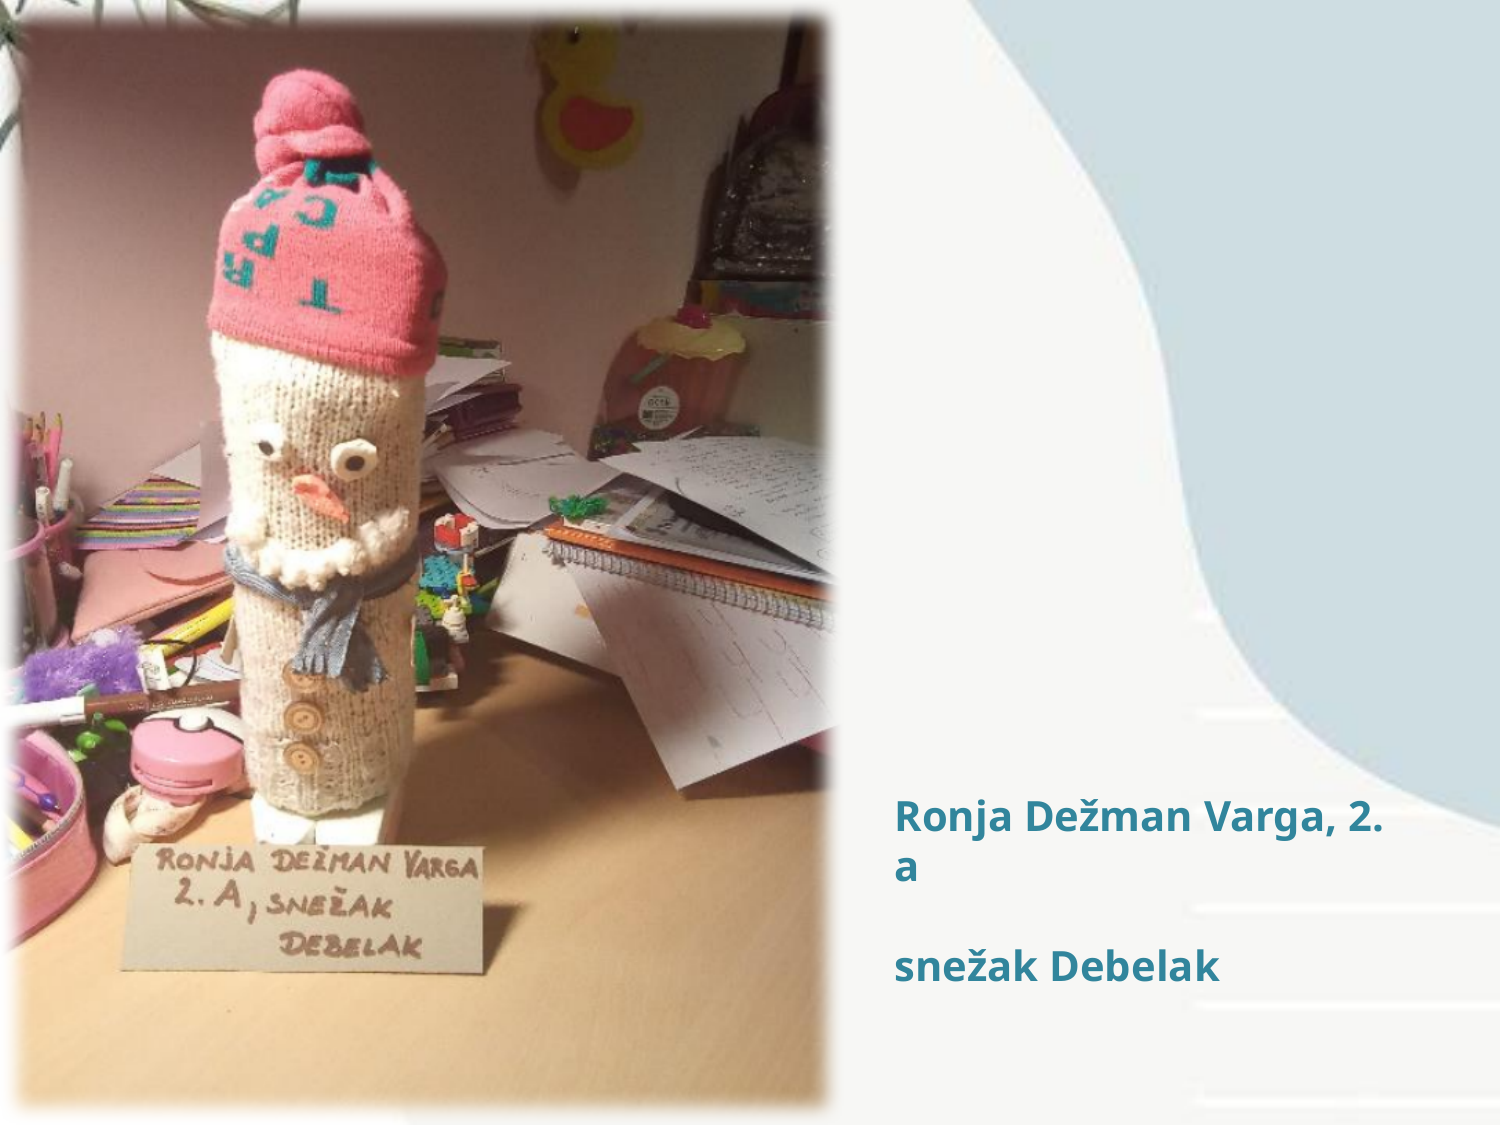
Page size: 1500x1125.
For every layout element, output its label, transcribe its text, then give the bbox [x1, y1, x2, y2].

picture [0, 0, 1500, 1125]
text_box Ronja Dežman Varga, 2. a snežak Debelak [879, 782, 1425, 997]
